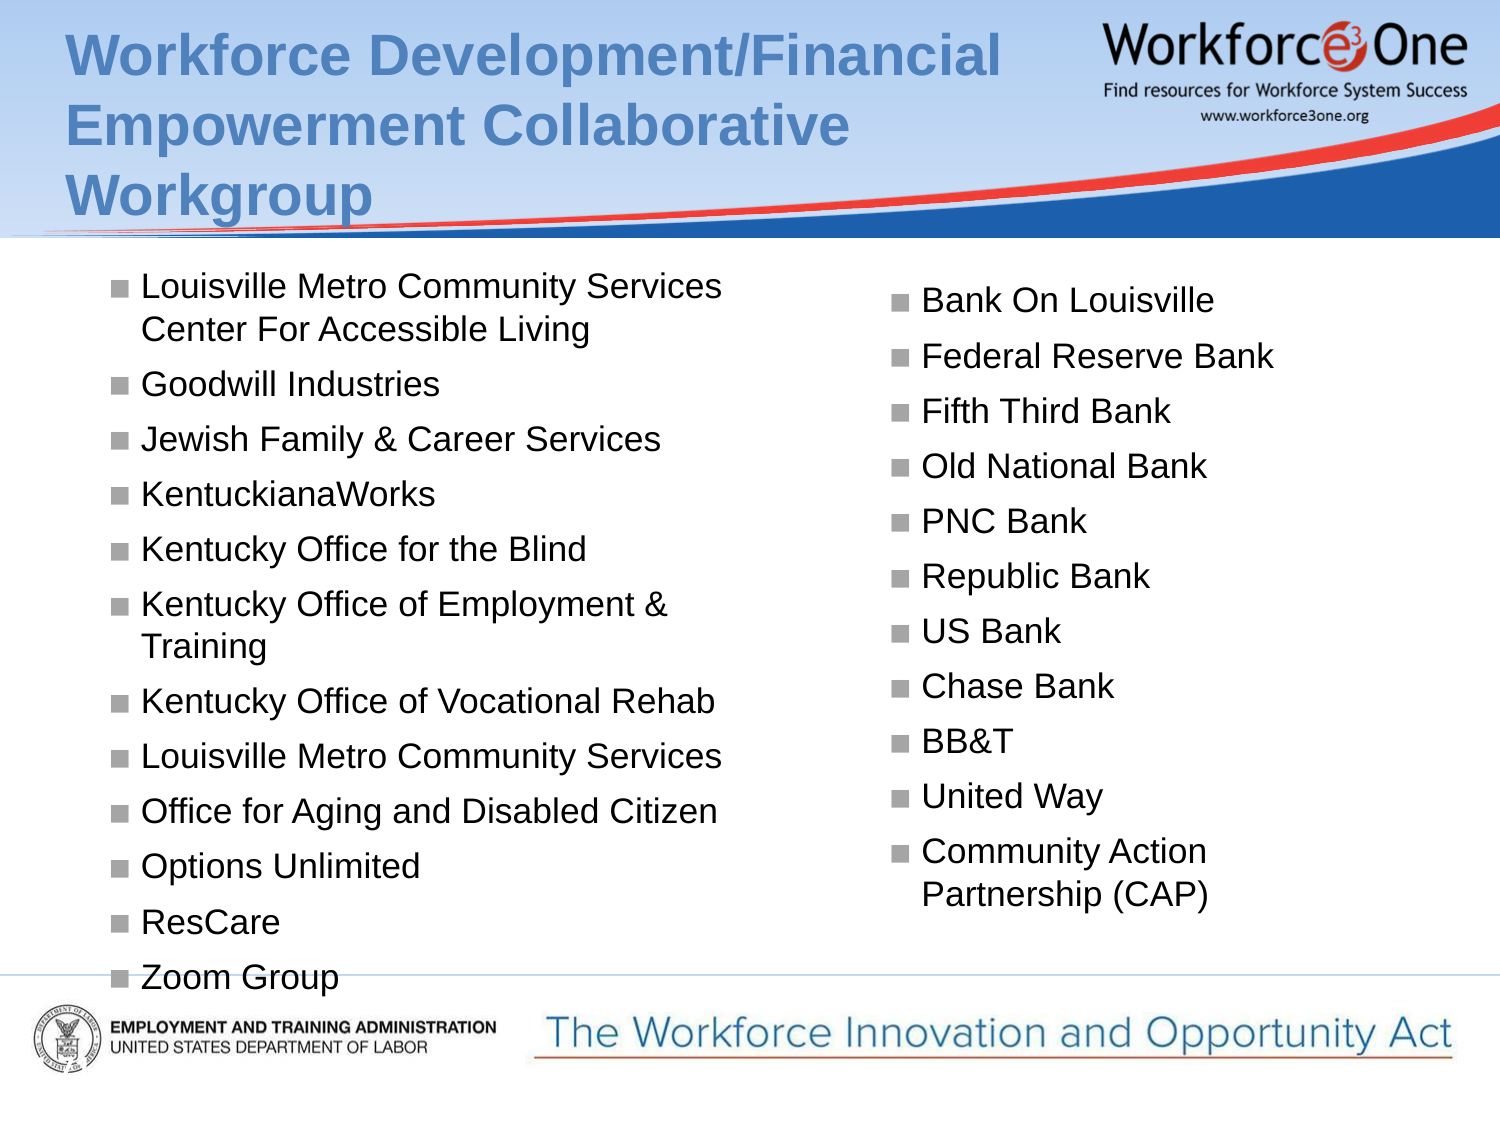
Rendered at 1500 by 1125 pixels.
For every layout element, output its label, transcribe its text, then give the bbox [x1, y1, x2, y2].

slide_number 71 [0, 1039, 89, 1100]
picture [31, 999, 500, 1075]
list Bank On Louisville Federal Reserve Bank Fifth Third Bank Old National Bank PNC Bank Republic Bank US Bank Chase Bank BB&T United Way Community Action Partnership (CAP) [849, 262, 1397, 969]
list Louisville Metro Community Services Center For Accessible Living Goodwill Industries Jewish Family & Career Services KentuckianaWorks Kentucky Office for the Blind Kentucky Office of Employment & Training Kentucky Office of Vocational Rehab Louisville Metro Community Services Office for Aging and Disabled Citizen Options Unlimited ResCare Zoom Group [69, 248, 800, 963]
picture [0, 1, 1500, 238]
picture [525, 999, 1466, 1068]
title Workforce Development/Financial Empowerment Collaborative Workgroup [50, 12, 1088, 233]
